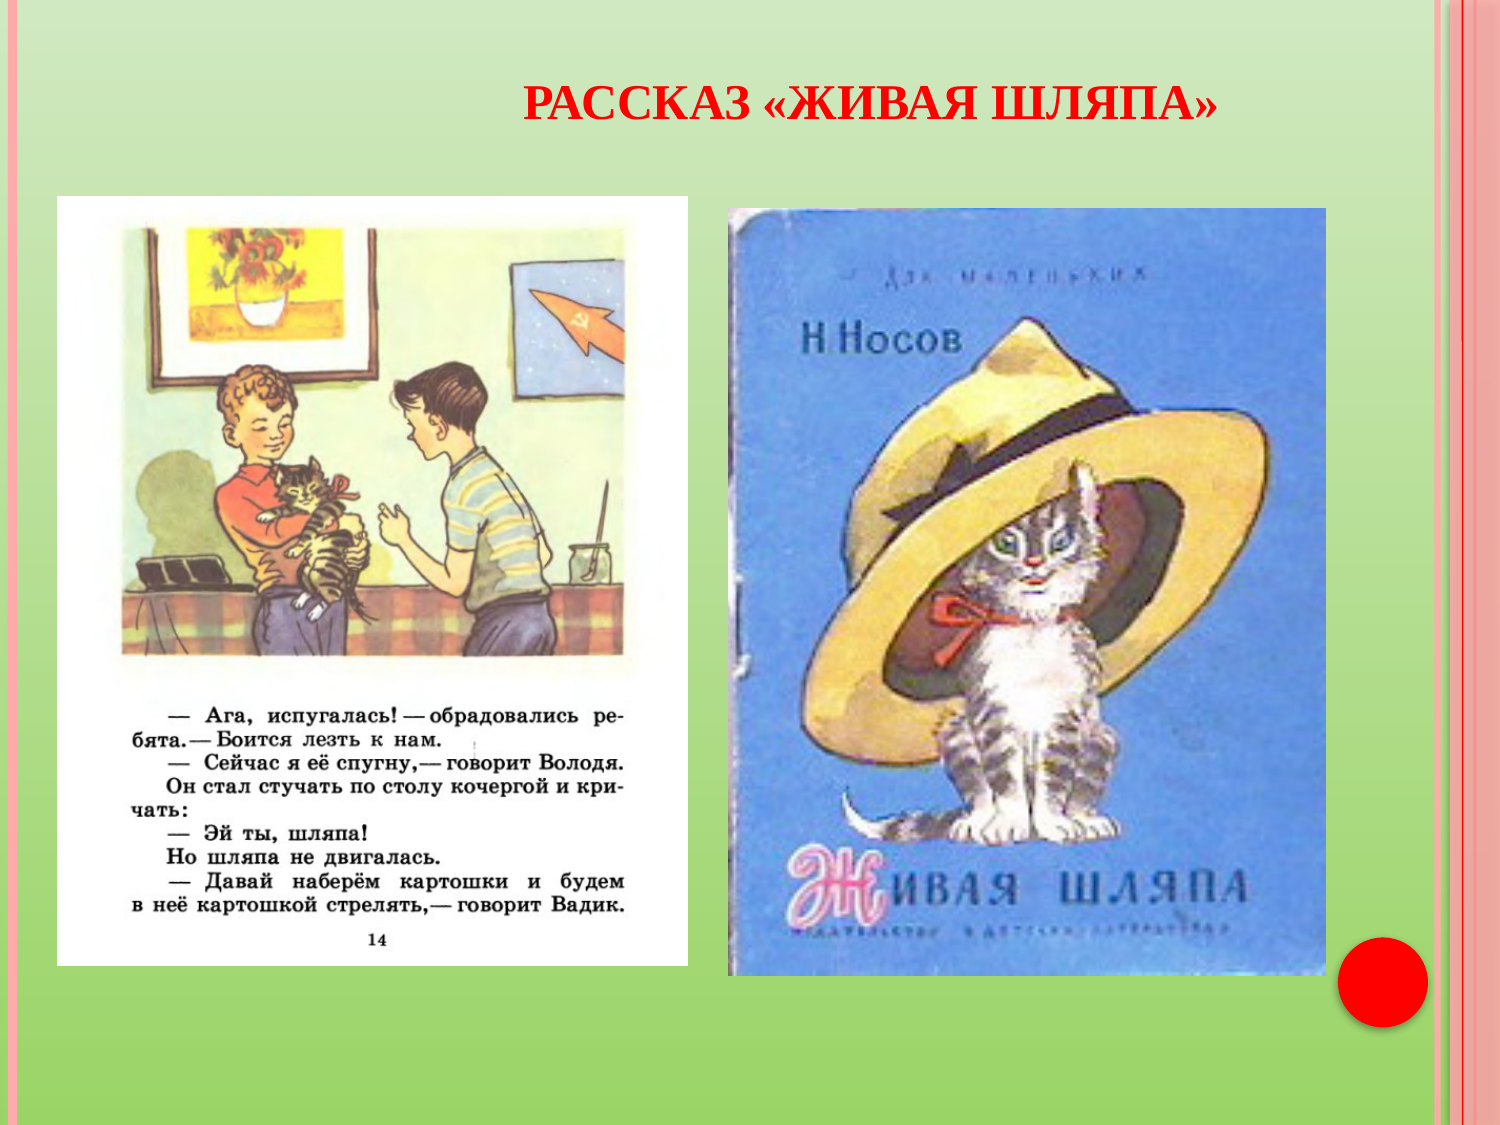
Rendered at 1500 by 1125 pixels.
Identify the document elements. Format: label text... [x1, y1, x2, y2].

title Рассказ «ЖИВАЯ ШЛЯПА» [442, 45, 1300, 138]
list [56, 195, 688, 967]
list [727, 207, 1327, 977]
